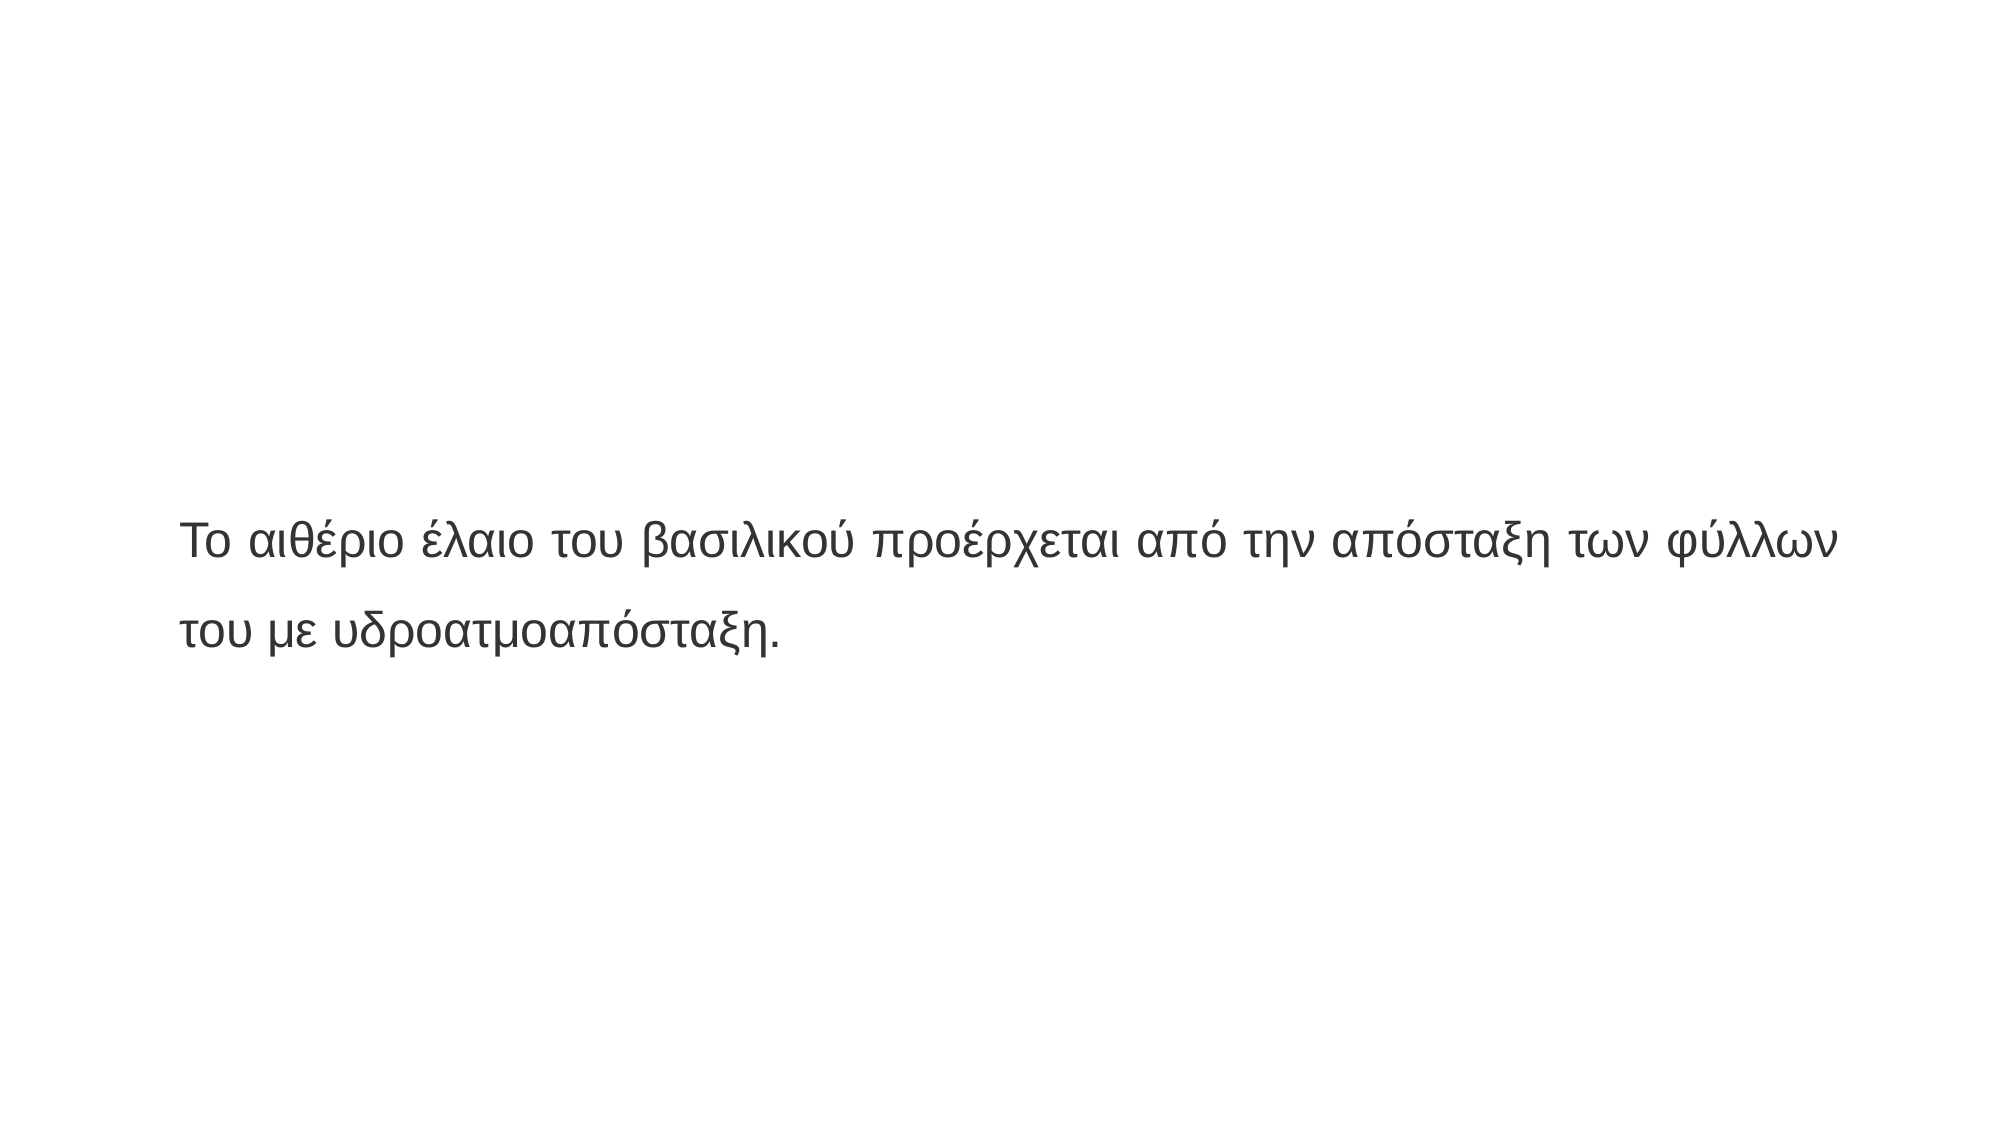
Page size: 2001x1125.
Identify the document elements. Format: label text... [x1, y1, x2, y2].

text_box Το αιθέριο έλαιο του βασιλικού προέρχεται από την απόσταξη των φύλλων του με υδροατμοαπόσταξη. [164, 469, 1856, 665]
